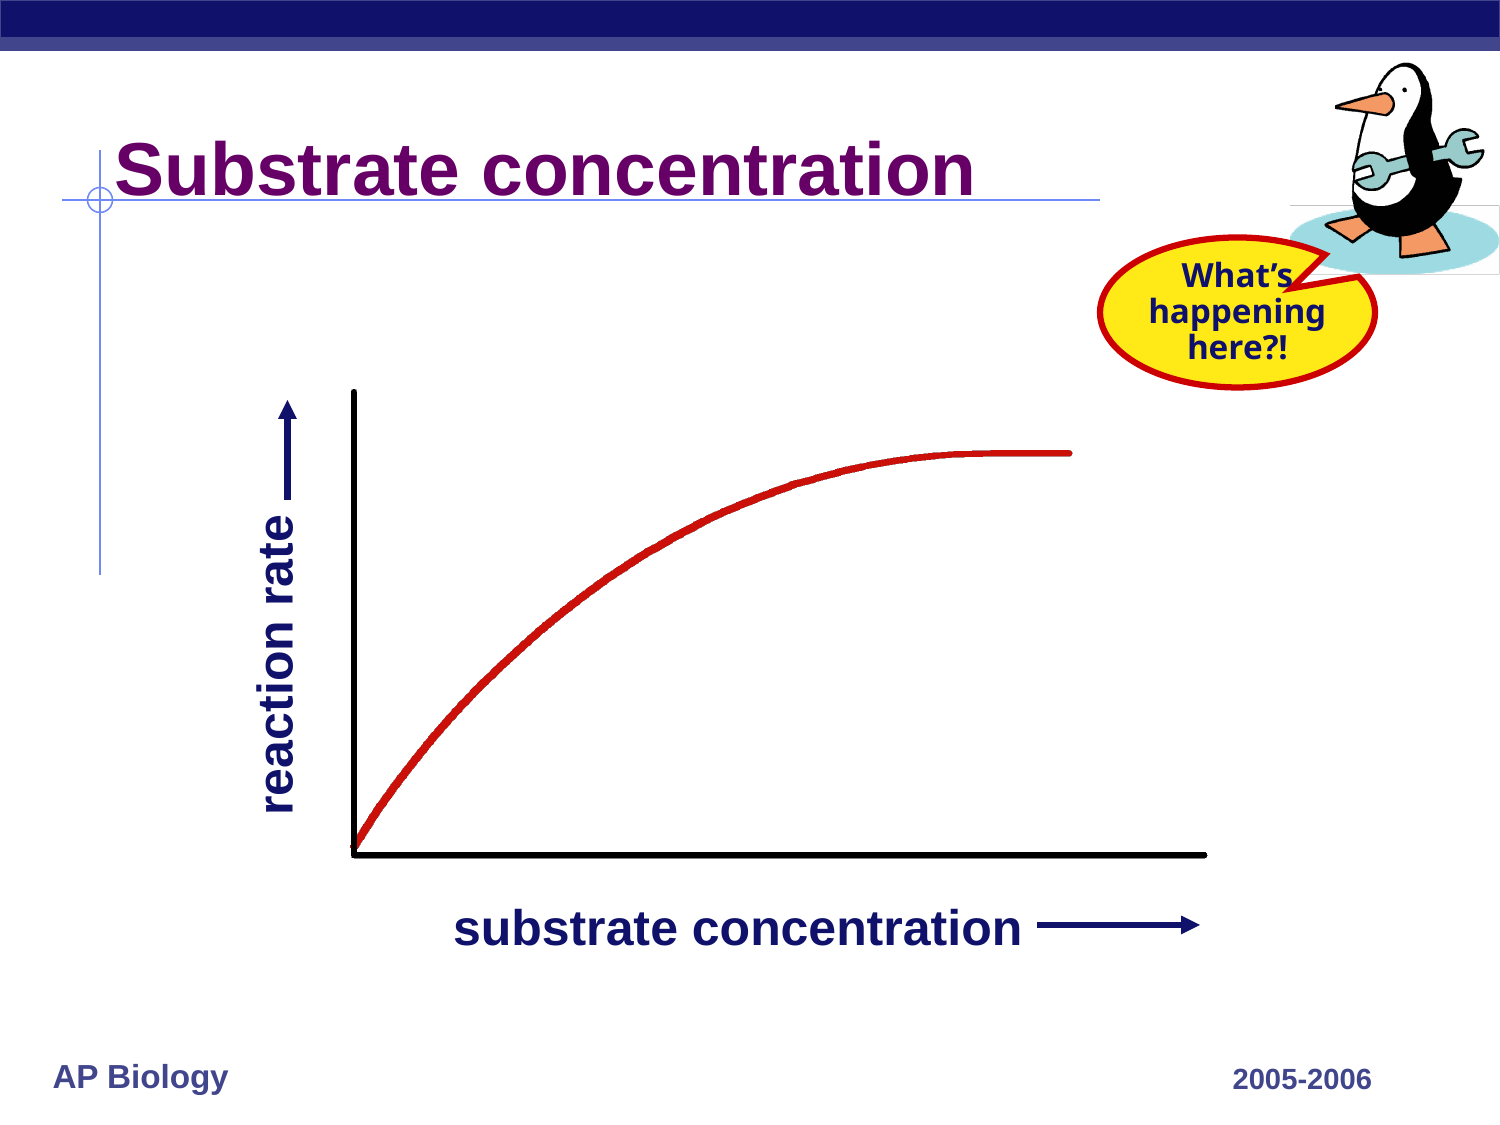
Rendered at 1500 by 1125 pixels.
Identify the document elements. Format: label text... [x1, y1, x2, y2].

text_box reaction rate [235, 500, 282, 831]
title Substrate concentration [99, 112, 1094, 238]
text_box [1099, 62, 1500, 388]
text_box substrate concentration [437, 936, 1038, 963]
text_box 2005-2006 [1137, 1027, 1388, 1103]
picture [287, 387, 1209, 928]
